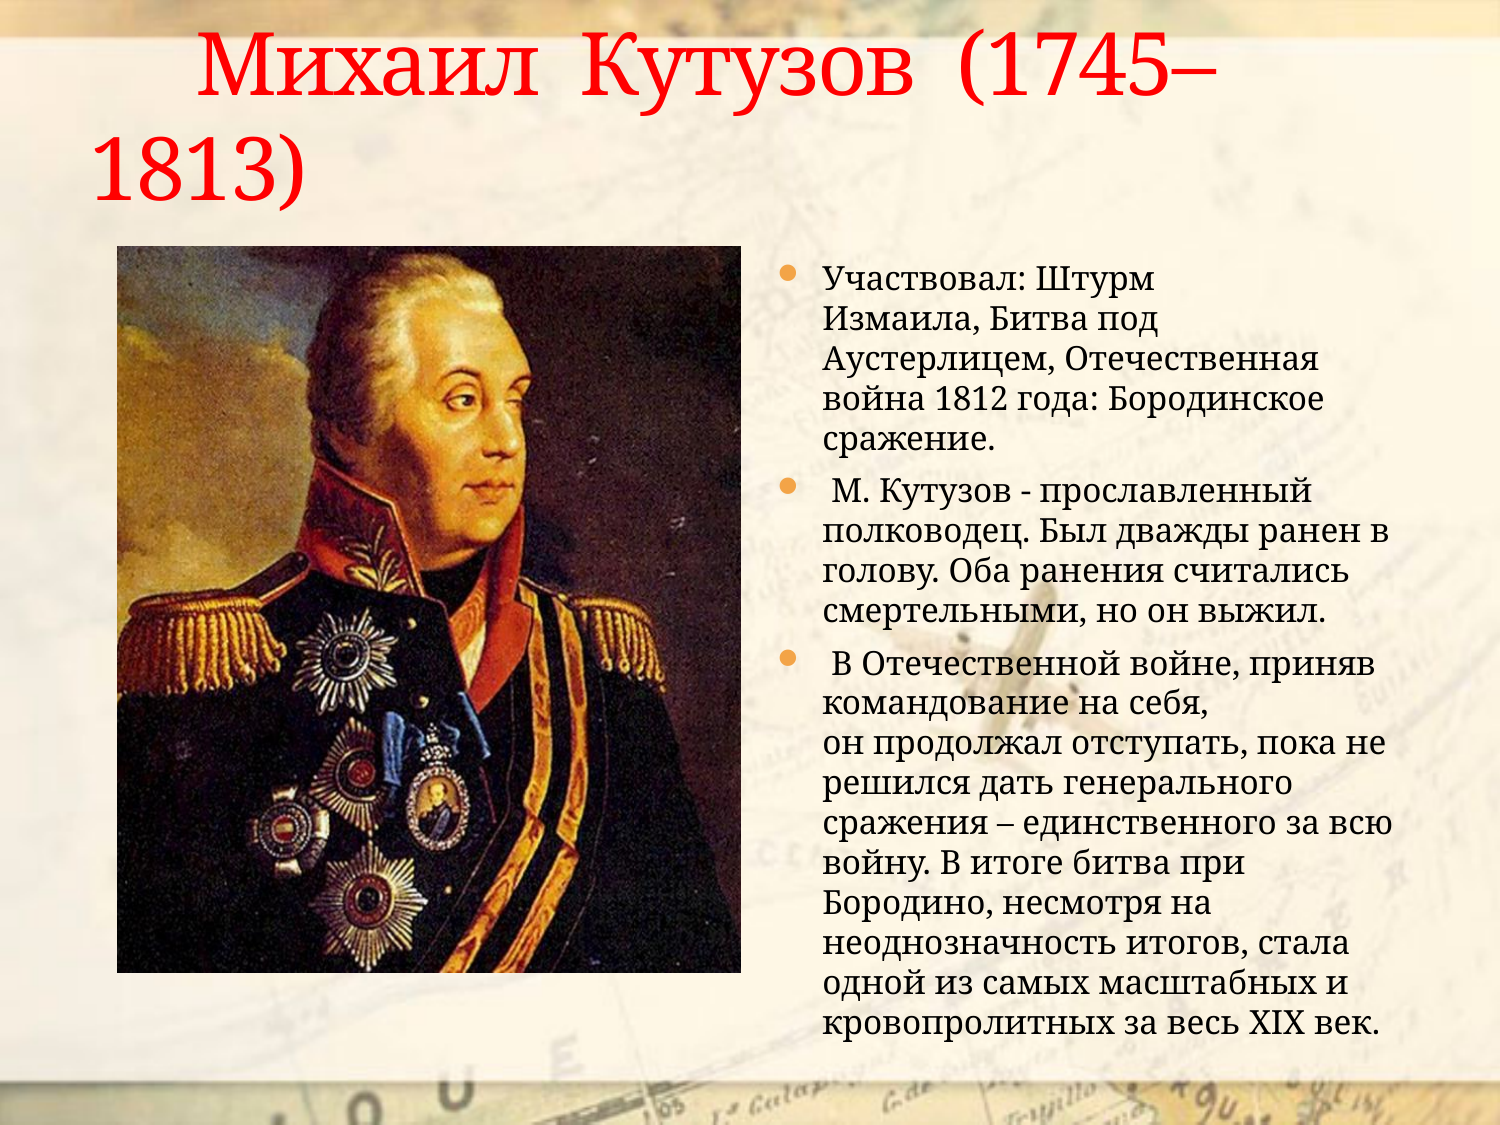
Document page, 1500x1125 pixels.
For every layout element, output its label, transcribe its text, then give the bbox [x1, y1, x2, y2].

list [120, 248, 740, 972]
picture [0, 0, 1500, 1125]
title Михаил Кутузов (1745–1813) [74, 24, 1425, 225]
list Участвовал: Штурм Измаила, Битва под Аустерлицем, Отечественная война 1812 года: Бородинское сражение. М. Кутузов - прославленный полководец. Был дважды ранен в голову. Оба ранения считались смертельными, но он выжил. В Отечественной войне, приняв командование на себя, он продолжал отступать, пока не решился дать генерального сражения – единственного за всю войну. В итоге битва при Бородино, несмотря на неоднозначность итогов, стала одной из самых масштабных и кровопролитных за весь XIX век. [762, 249, 1429, 1000]
